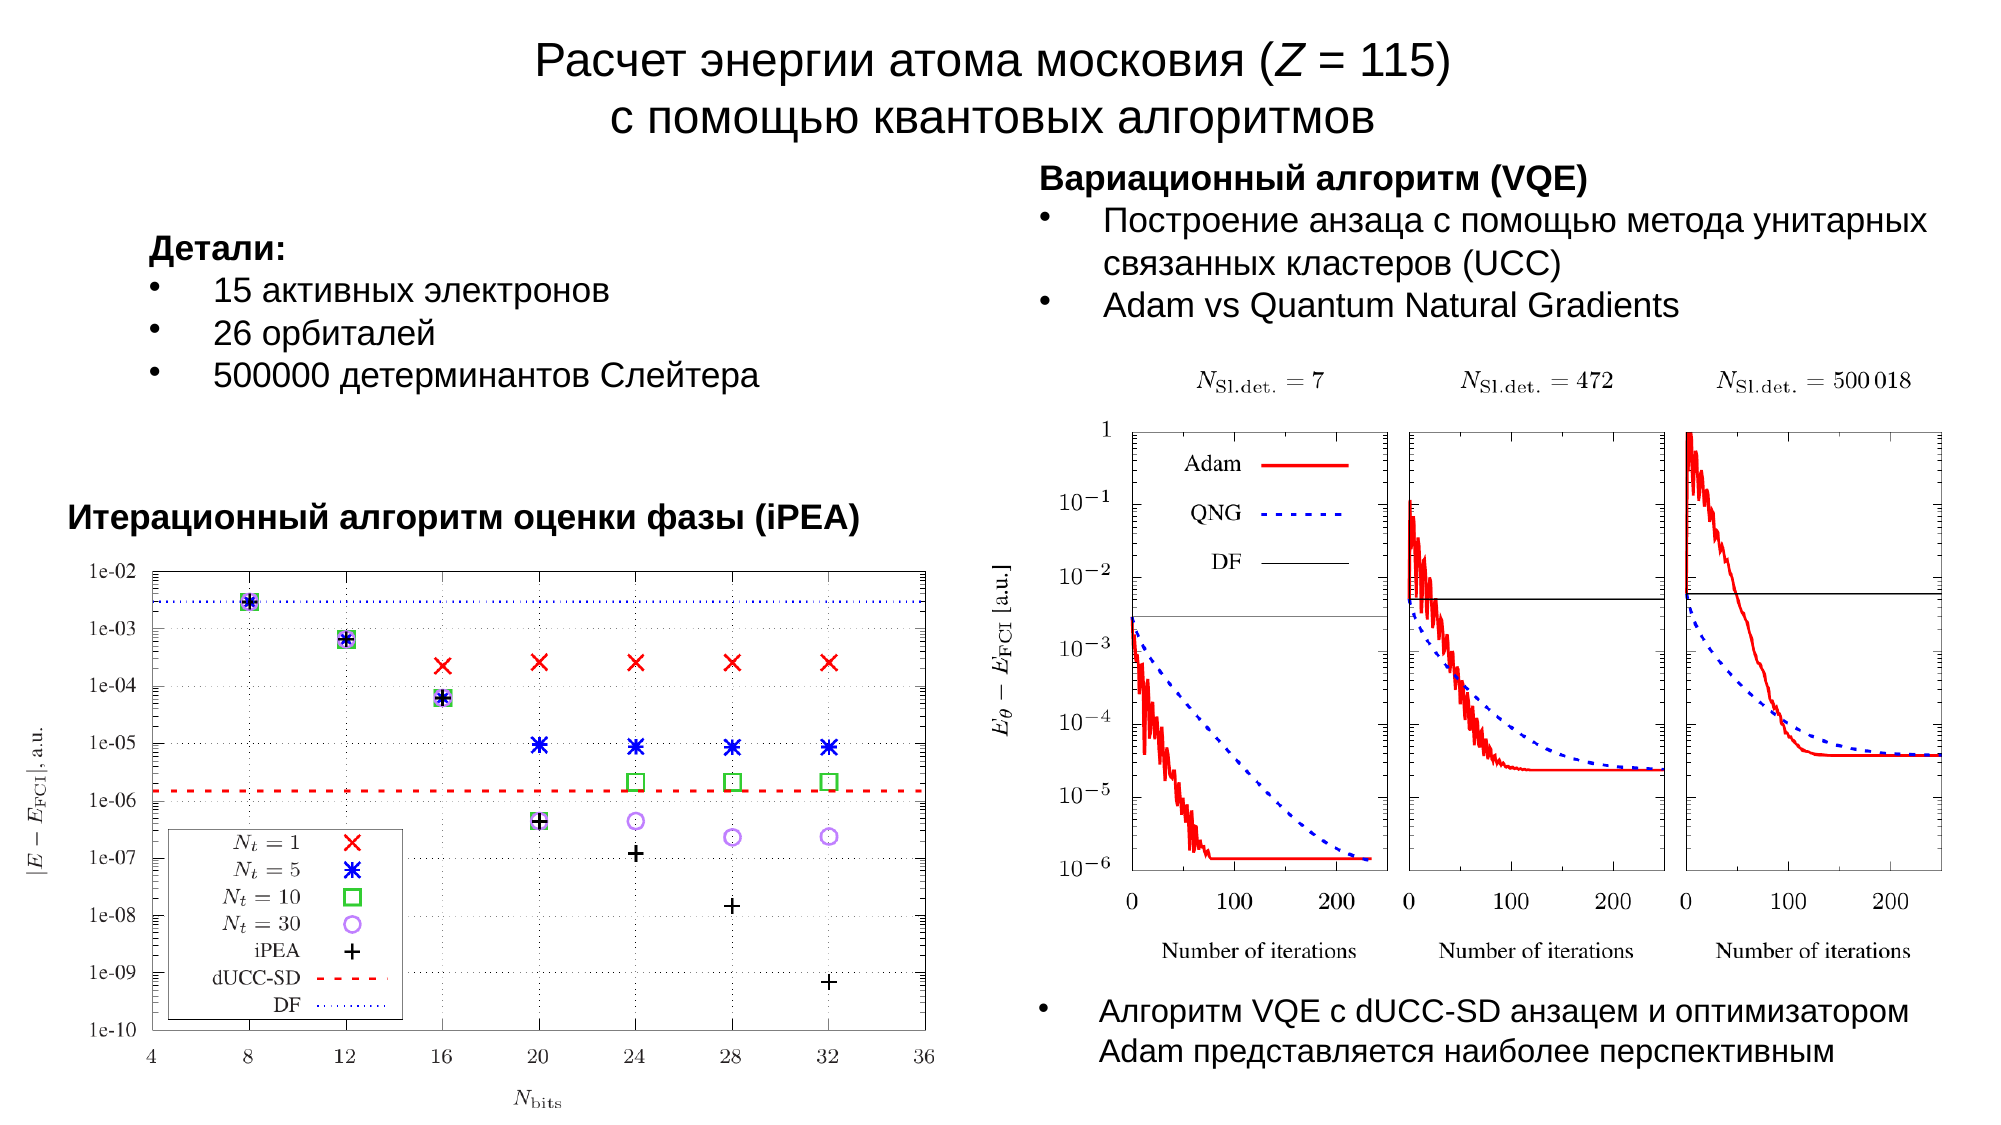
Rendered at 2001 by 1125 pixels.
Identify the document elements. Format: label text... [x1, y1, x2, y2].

text_box Алгоритм VQE с dUCC-SD анзацем и оптимизатором Adam представляется наиболее перспективным [1017, 990, 1924, 1095]
text_box Детали: 15 активных электронов 26 орбиталей 500000 детерминантов Слейтера [127, 225, 763, 416]
text_box Итерационный алгоритм оценки фазы (iPEA) [45, 493, 935, 567]
picture [991, 371, 1942, 958]
text_box Вариационный алгоритм (VQE) Построение анзаца с помощью метода унитарных связанных кластеров (UCC) Adam vs Quantum Natural Gradients [1017, 155, 1976, 340]
text_box Расчет энергии атома московия (Z = 115) с помощью квантовых алгоритмов [0, 0, 2000, 173]
picture [26, 563, 934, 1108]
